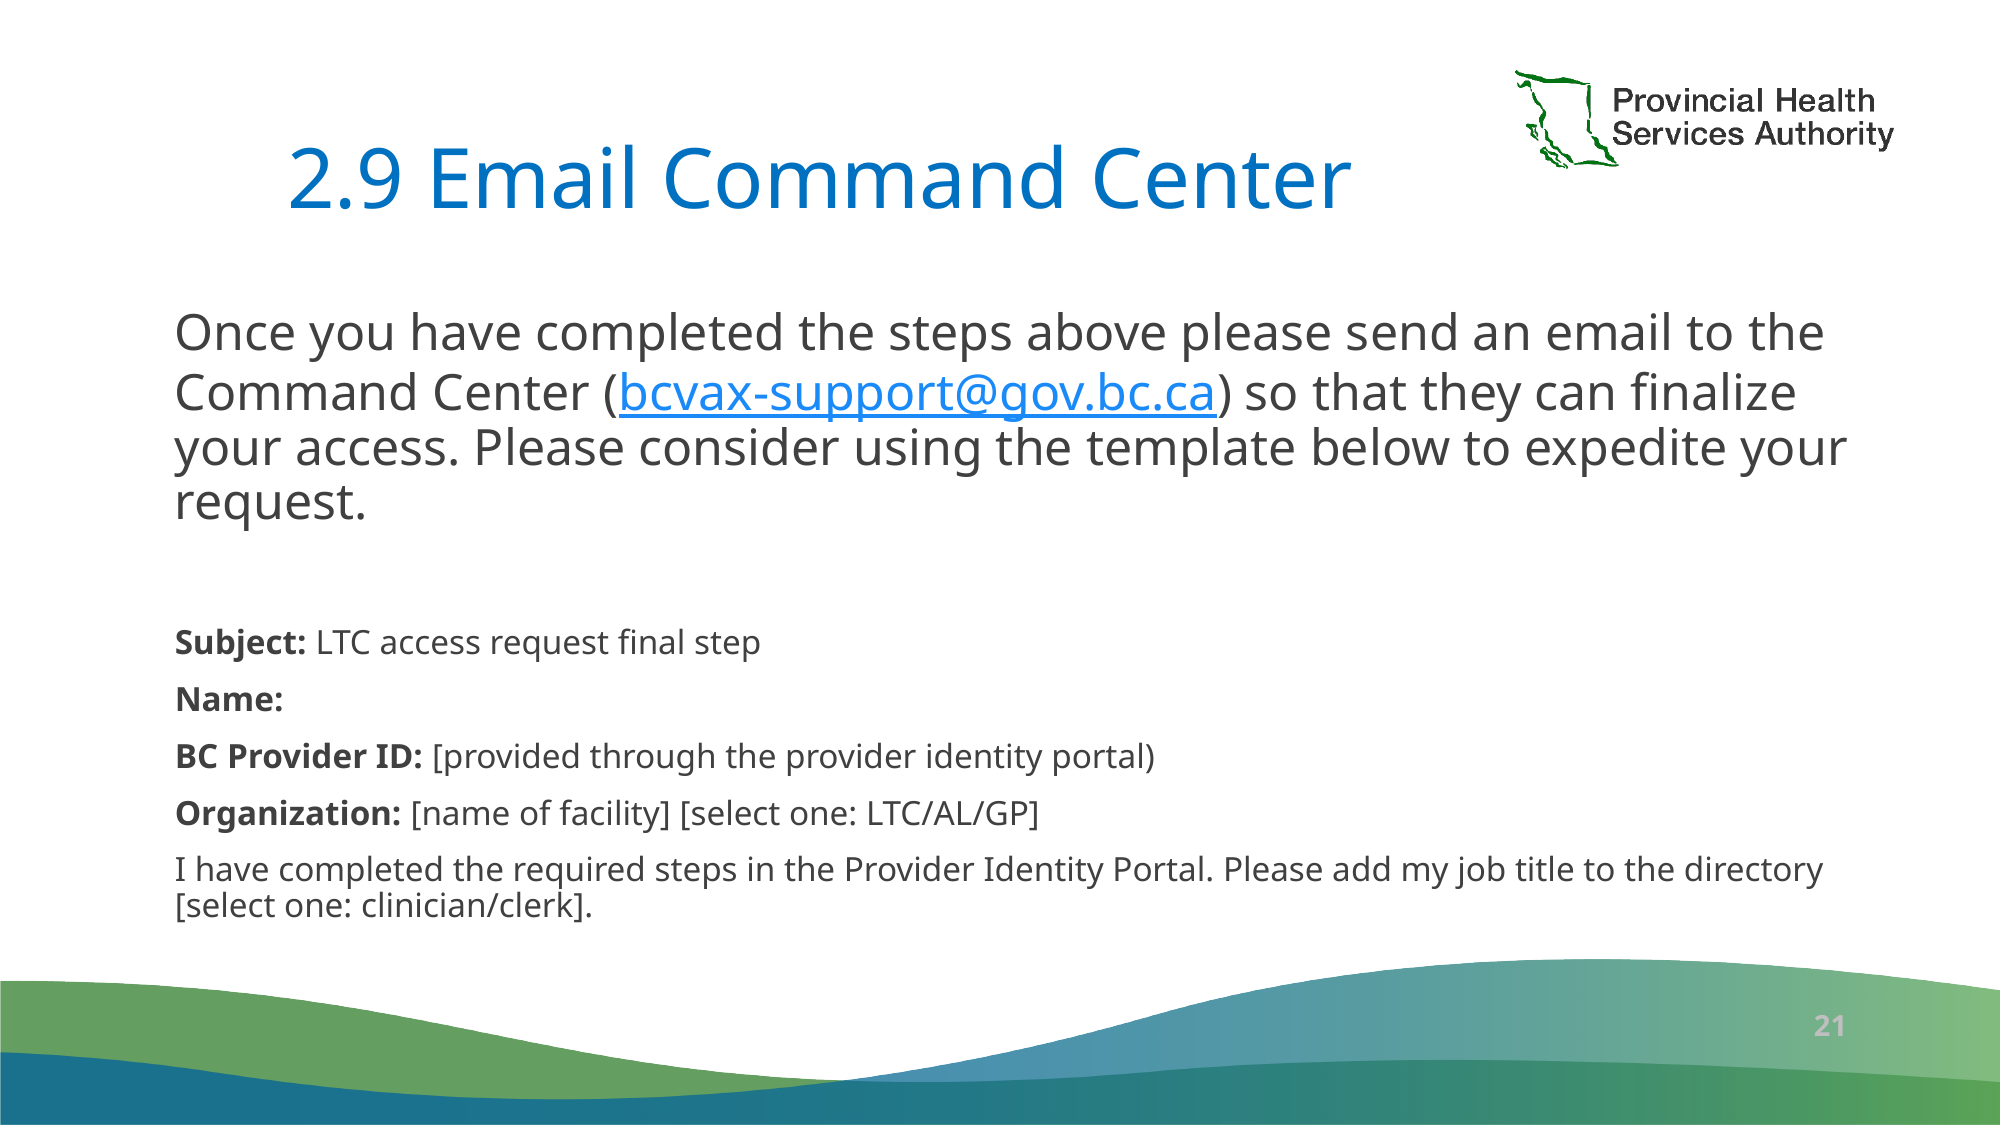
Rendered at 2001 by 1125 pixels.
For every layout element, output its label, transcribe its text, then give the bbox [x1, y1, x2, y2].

list 2.9 Email Command Center [137, 106, 1504, 258]
slide_number 21 [1412, 997, 1863, 1057]
list Once you have completed the steps above please send an email to the Command Center (bcvax-support@gov.bc.ca) so that they can finalize your access. Please consider using the template below to expedite your request. Subject: LTC access request final step Name: BC Provider ID: [provided through the provider identity portal) Organization: [name of facility] [select one: LTC/AL/GP] I have completed the required steps in the Provider Identity Portal. Please add my job title to the directory [select one: clinician/clerk]. [159, 299, 1894, 941]
picture [0, 0, 2000, 1125]
